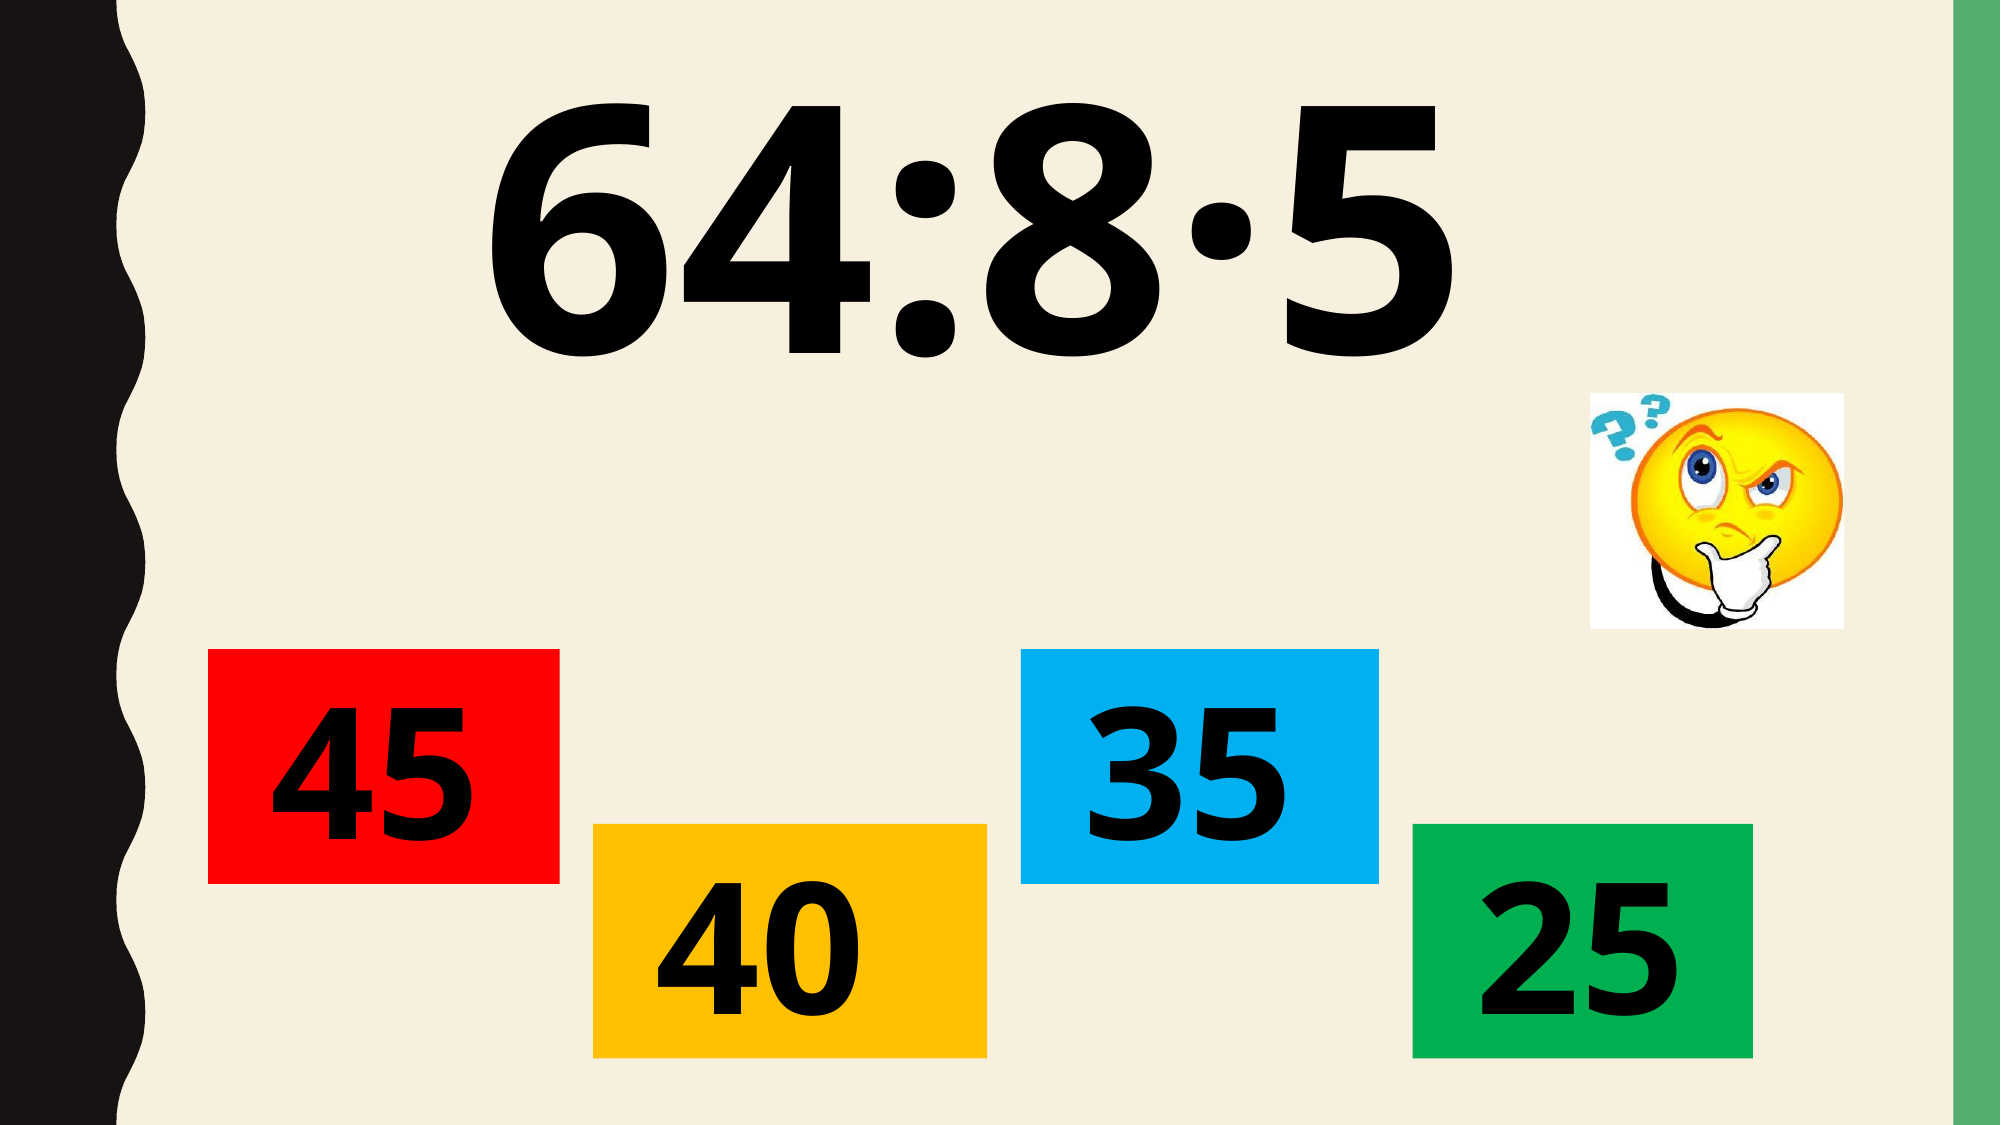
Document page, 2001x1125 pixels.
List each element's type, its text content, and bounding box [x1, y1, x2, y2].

text_box 45 [208, 649, 560, 884]
text_box 25 [1412, 823, 1753, 1059]
text_box 40 [593, 823, 988, 1059]
picture [1590, 393, 1844, 630]
text_box 35 [1020, 649, 1379, 884]
text_box 64:8·5 [465, 0, 1718, 430]
